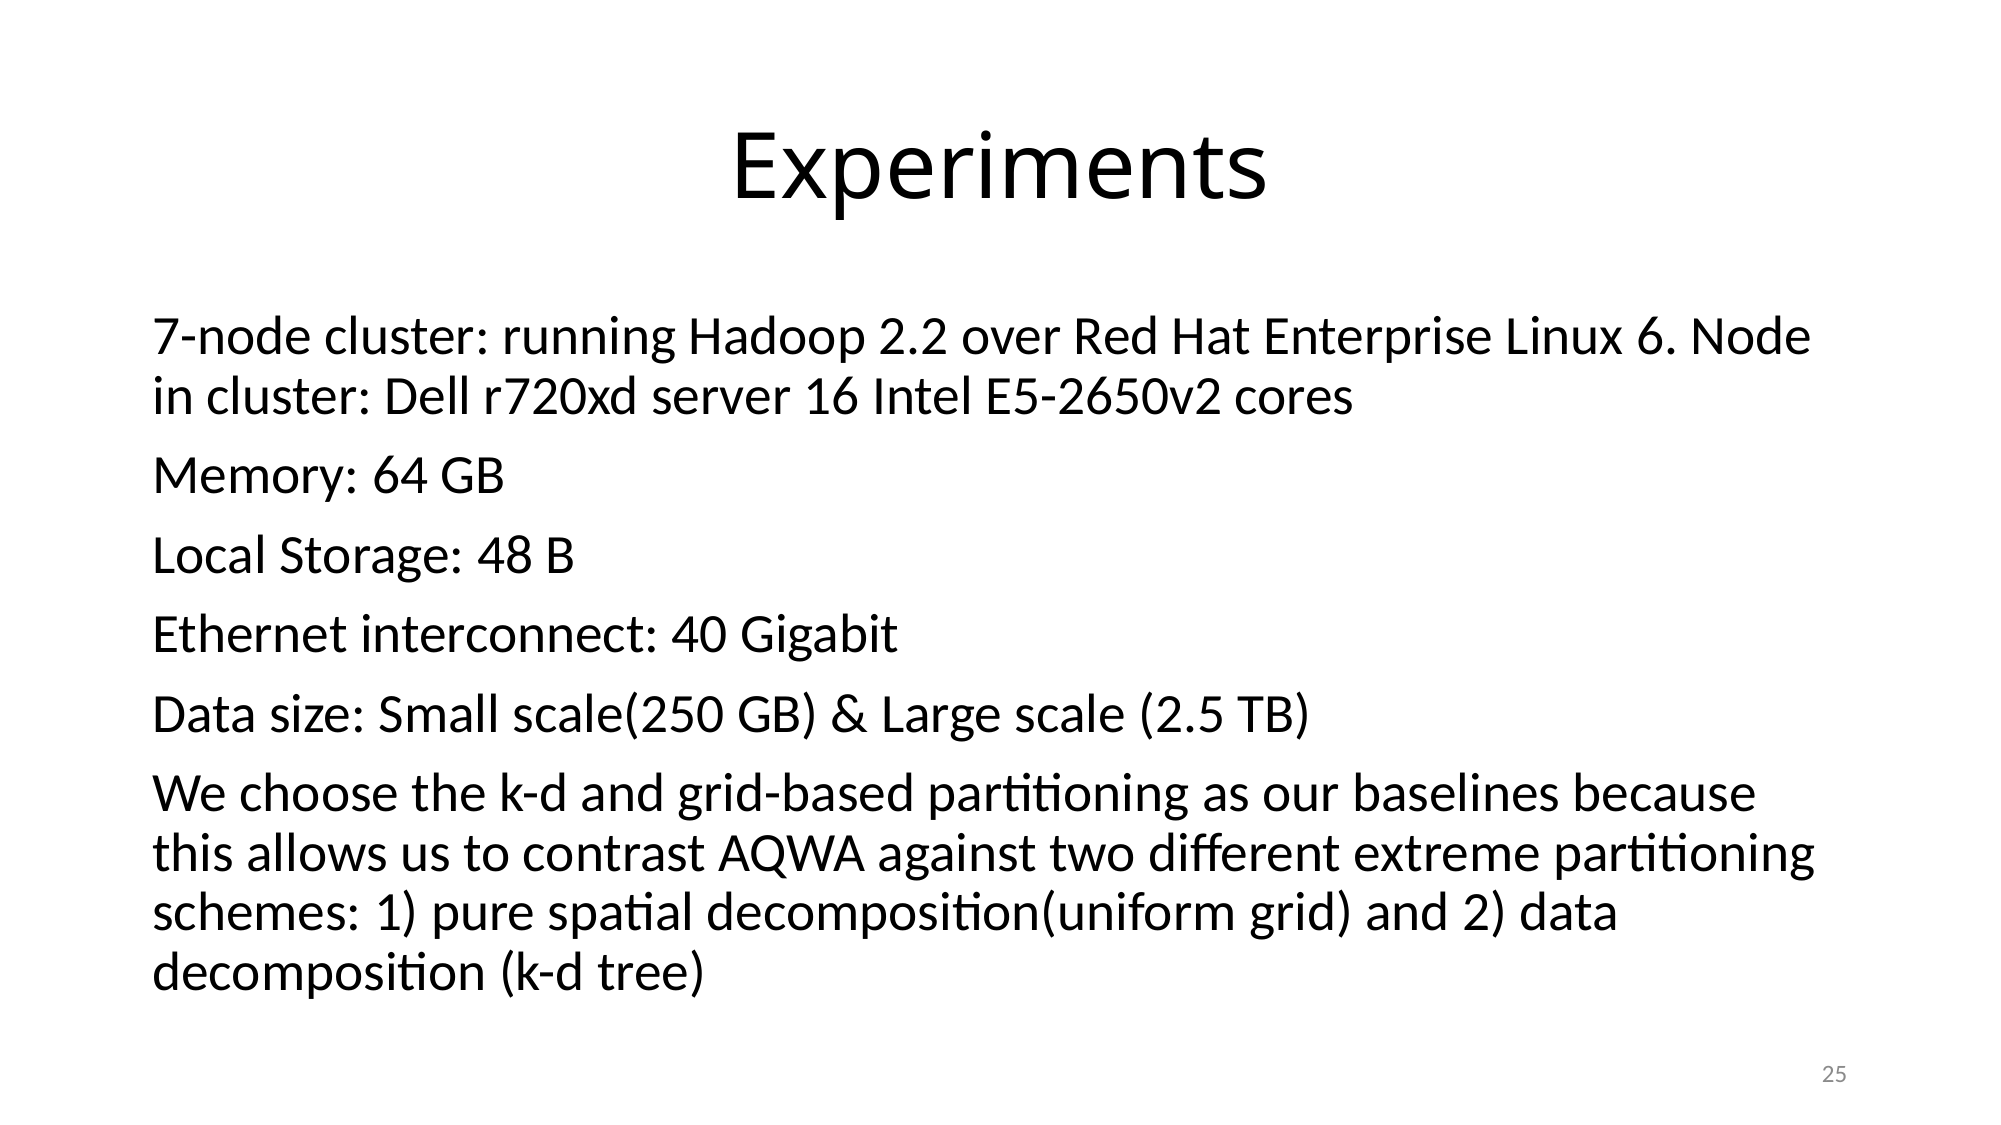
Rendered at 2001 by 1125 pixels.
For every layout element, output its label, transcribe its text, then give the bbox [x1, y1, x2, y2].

title Experiments [137, 59, 1863, 278]
slide_number 25 [1412, 1042, 1863, 1103]
list 7-node cluster: running Hadoop 2.2 over Red Hat Enterprise Linux 6. Node in cluster: Dell r720xd server 16 Intel E5-2650v2 cores Memory: 64 GB Local Storage: 48 B Ethernet interconnect: 40 Gigabit Data size: Small scale(250 GB) & Large scale (2.5 TB) We choose the k-d and grid-based partitioning as our baselines because this allows us to contrast AQWA against two different extreme partitioning schemes: 1) pure spatial decomposition(uniform grid) and 2) data decomposition (k-d tree) [137, 299, 1863, 1014]
